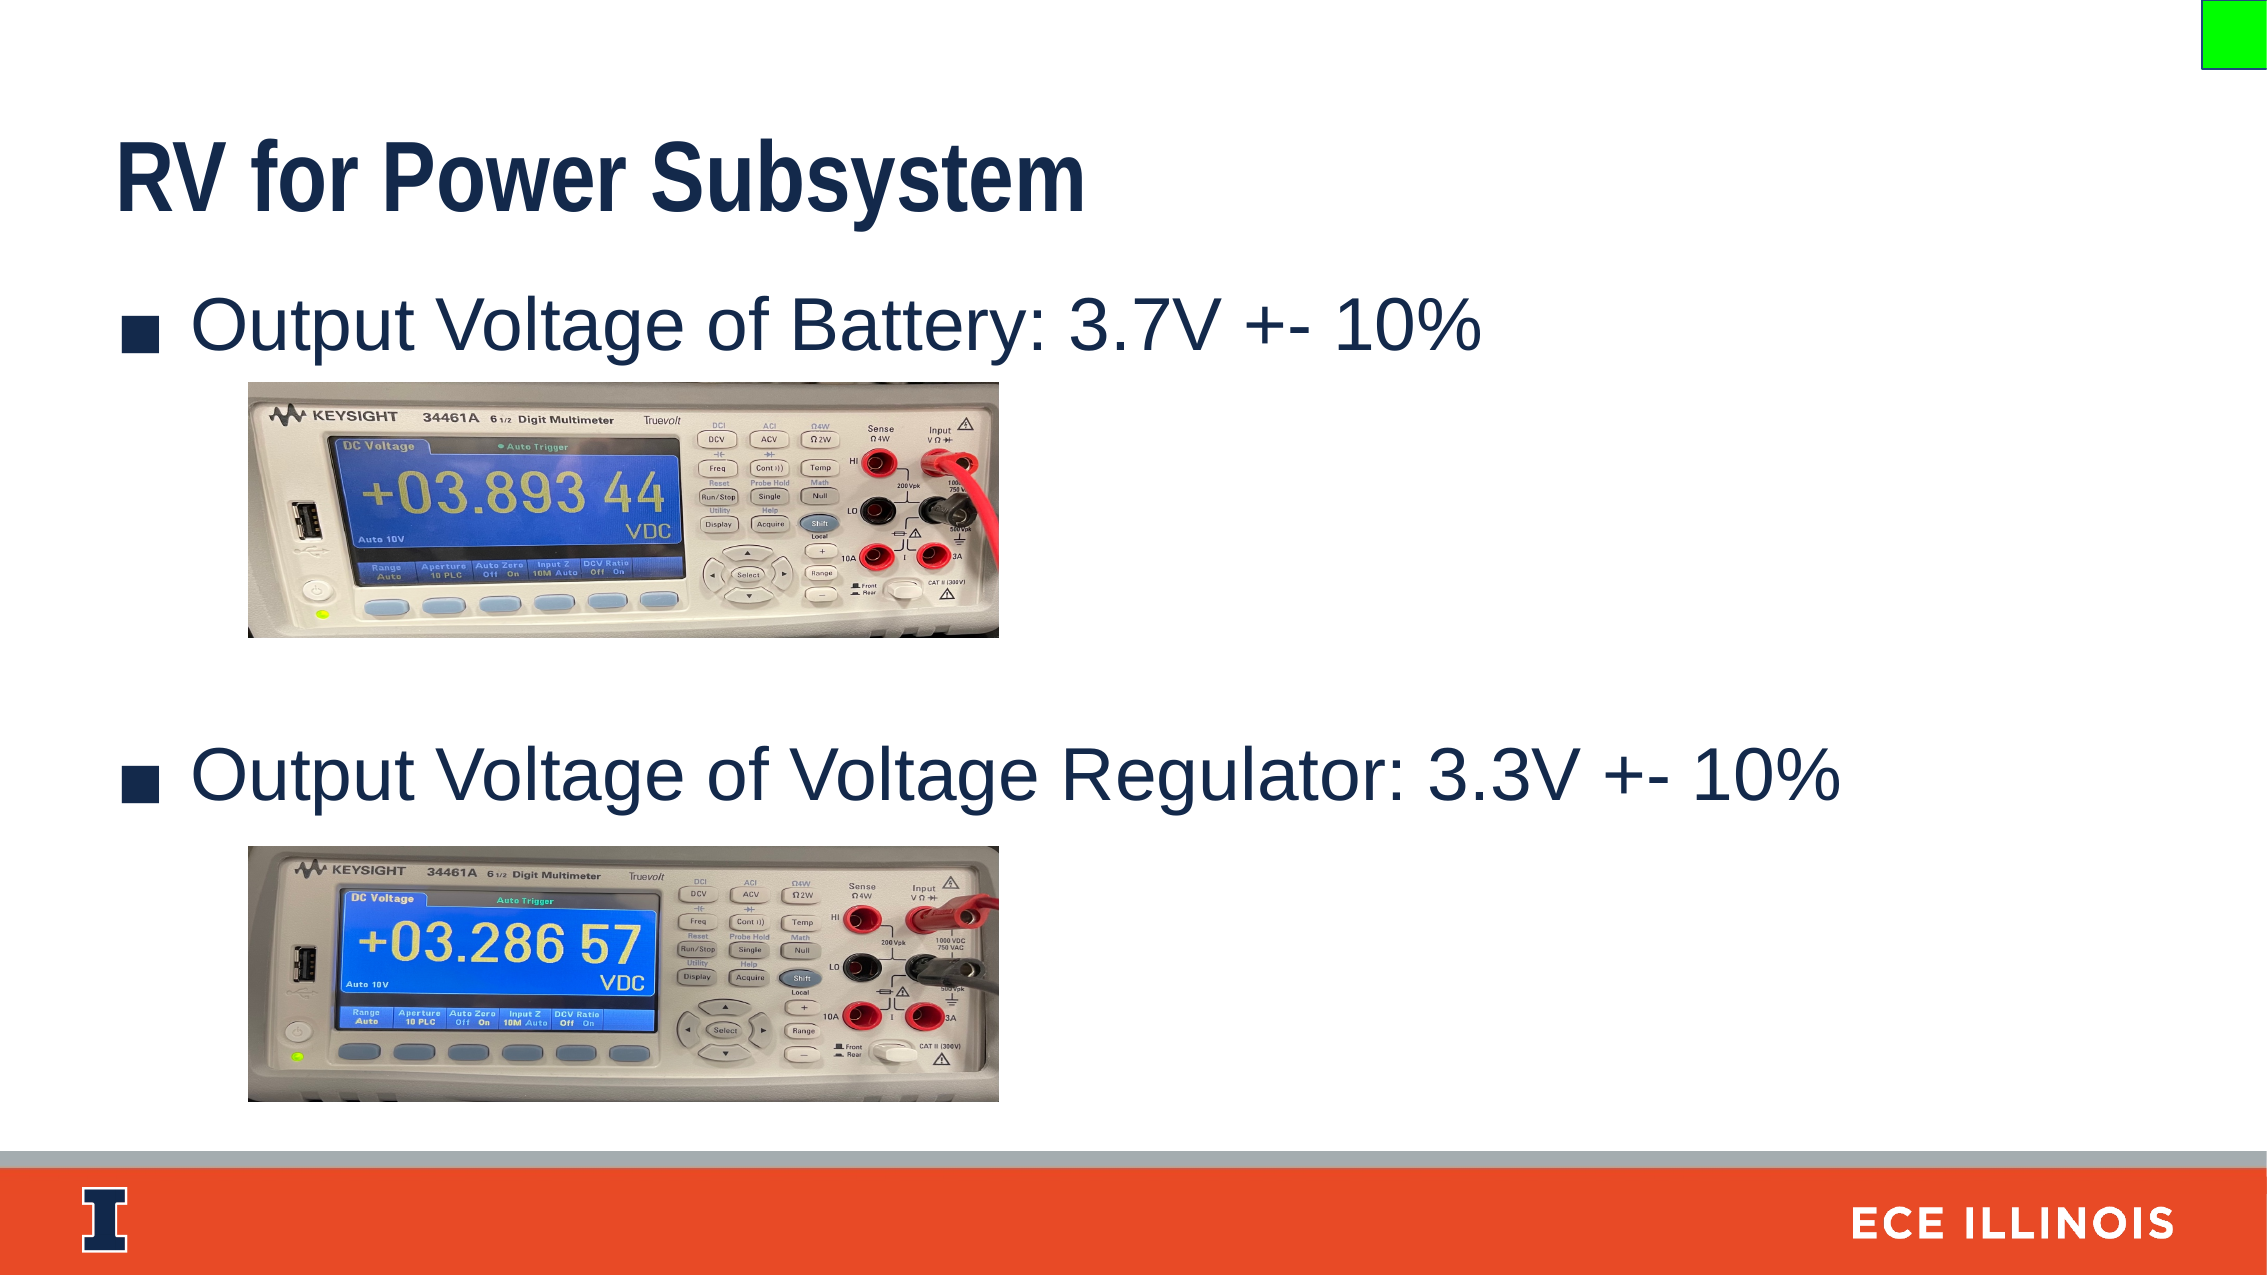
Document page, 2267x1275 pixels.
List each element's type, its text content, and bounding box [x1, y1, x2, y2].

text_box [2201, 0, 2267, 69]
list RV for Power Subsystem [100, 104, 2173, 224]
list Output Voltage of Battery: 3.7V +- 10% Output Voltage of Voltage Regulator: 3.3V +- 10% [100, 267, 2184, 1102]
picture [1853, 1206, 2173, 1239]
picture [0, 1151, 2267, 1258]
picture [248, 846, 999, 1102]
picture [248, 382, 999, 638]
